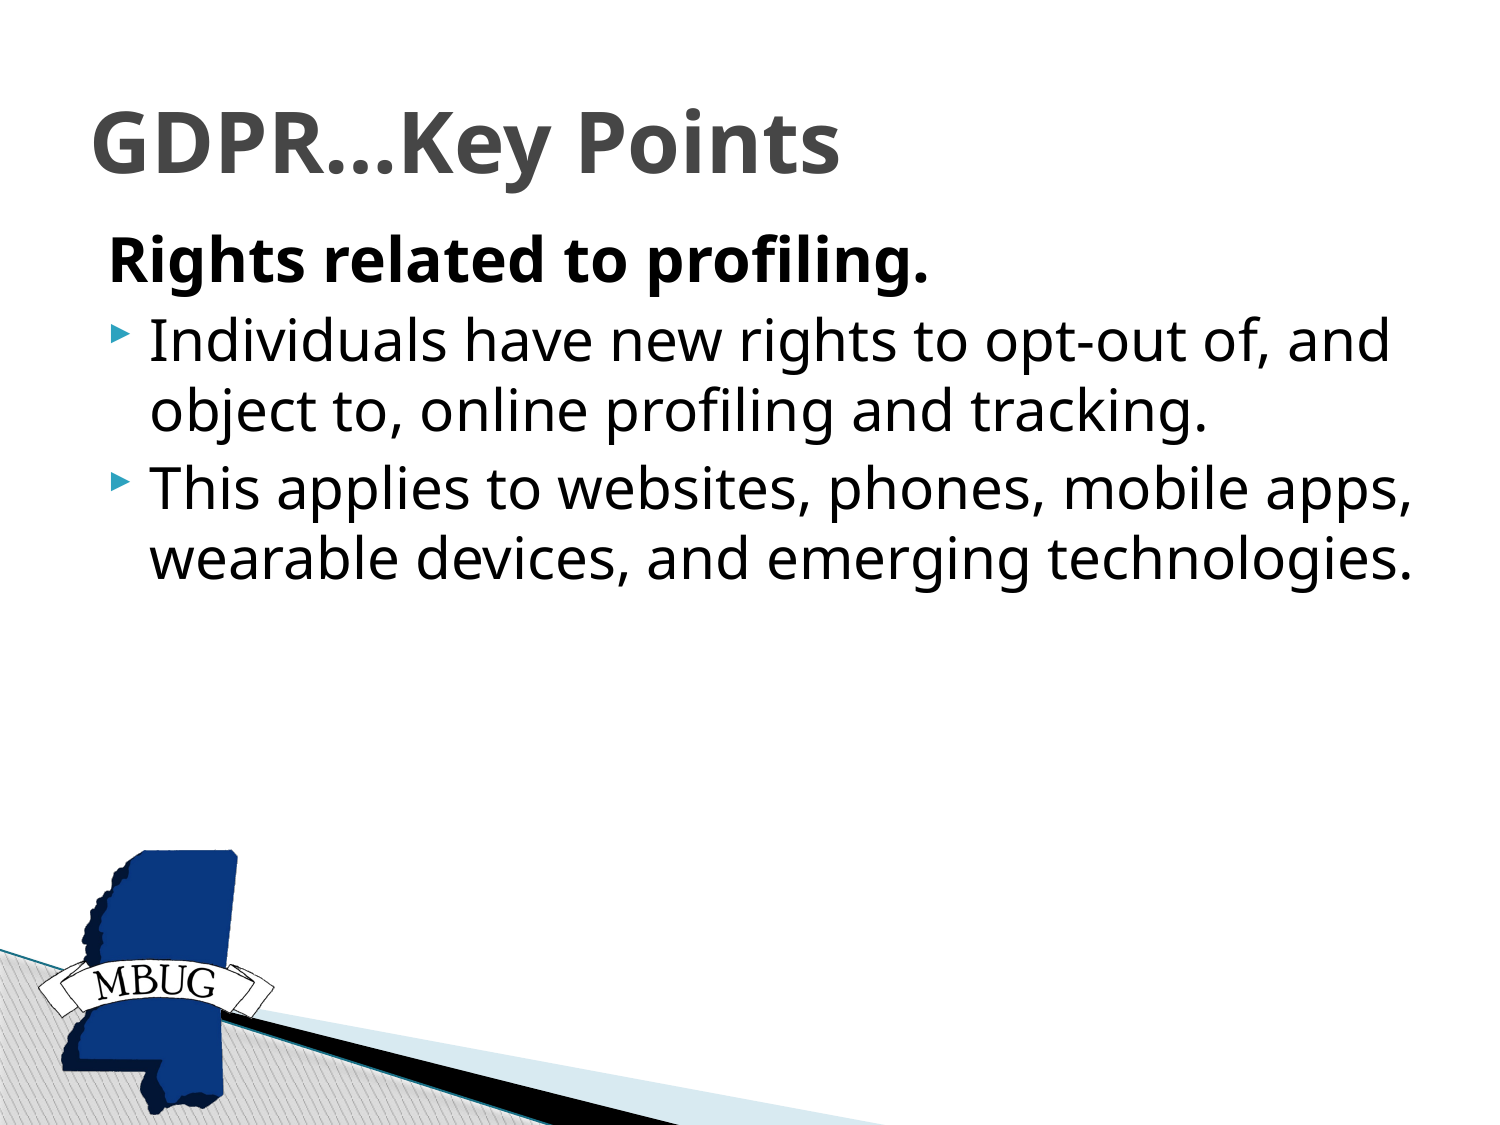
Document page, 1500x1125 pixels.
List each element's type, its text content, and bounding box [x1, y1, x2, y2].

picture [37, 849, 276, 1115]
list Rights related to profiling. Individuals have new rights to opt-out of, and object to, online profiling and tracking. This applies to websites, phones, mobile apps, wearable devices, and emerging technologies. [75, 212, 1463, 963]
title GDPR…Key Points [75, 45, 1425, 233]
